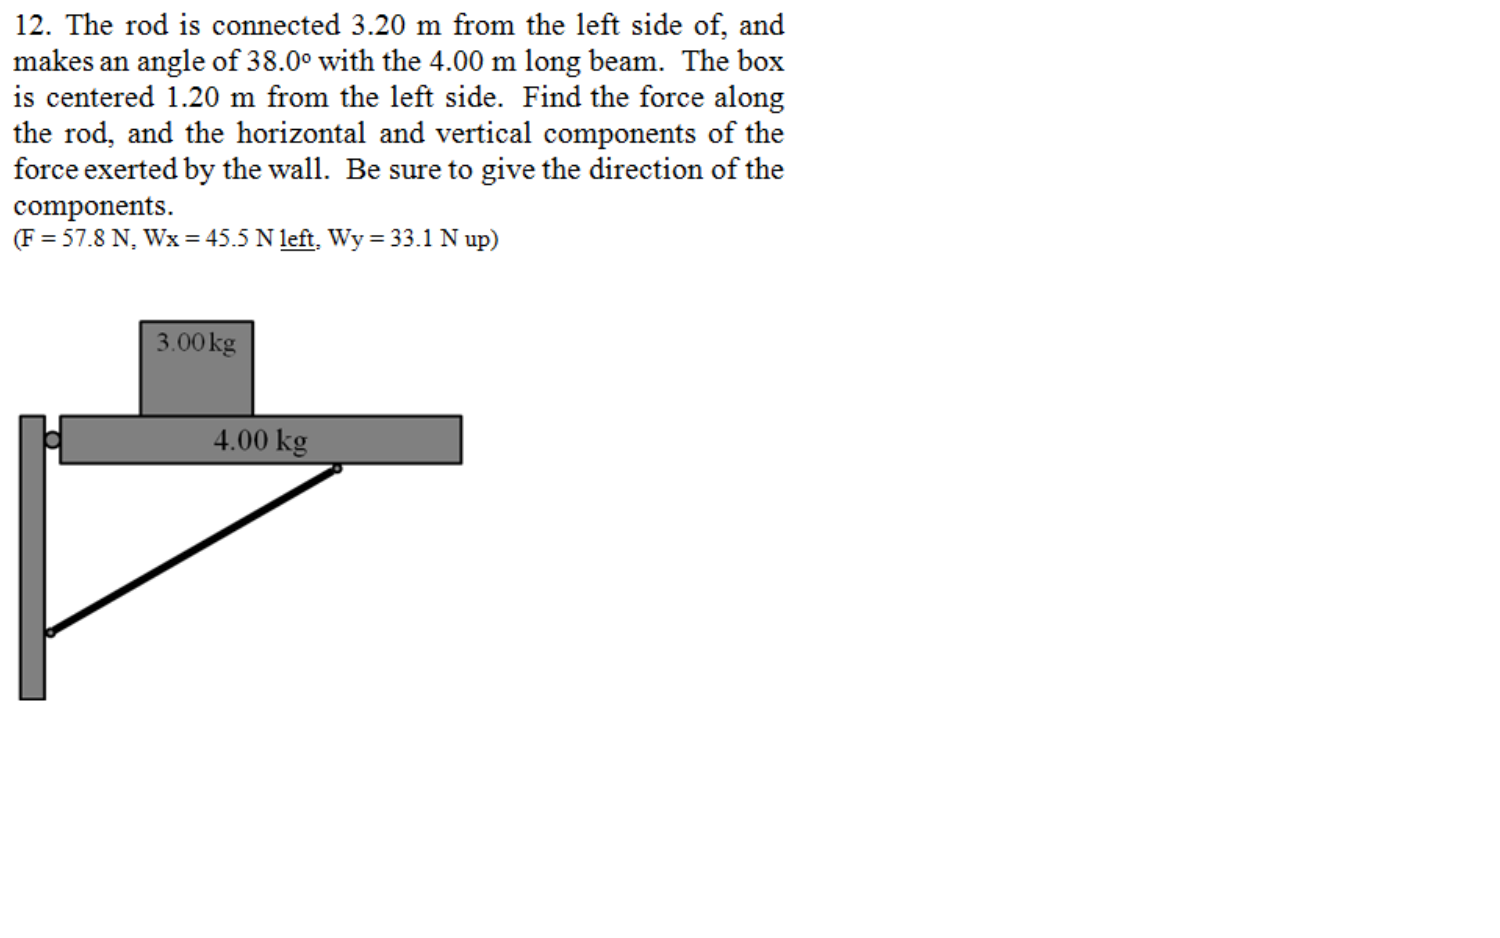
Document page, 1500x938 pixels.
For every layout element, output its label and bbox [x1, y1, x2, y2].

picture [12, 10, 794, 707]
